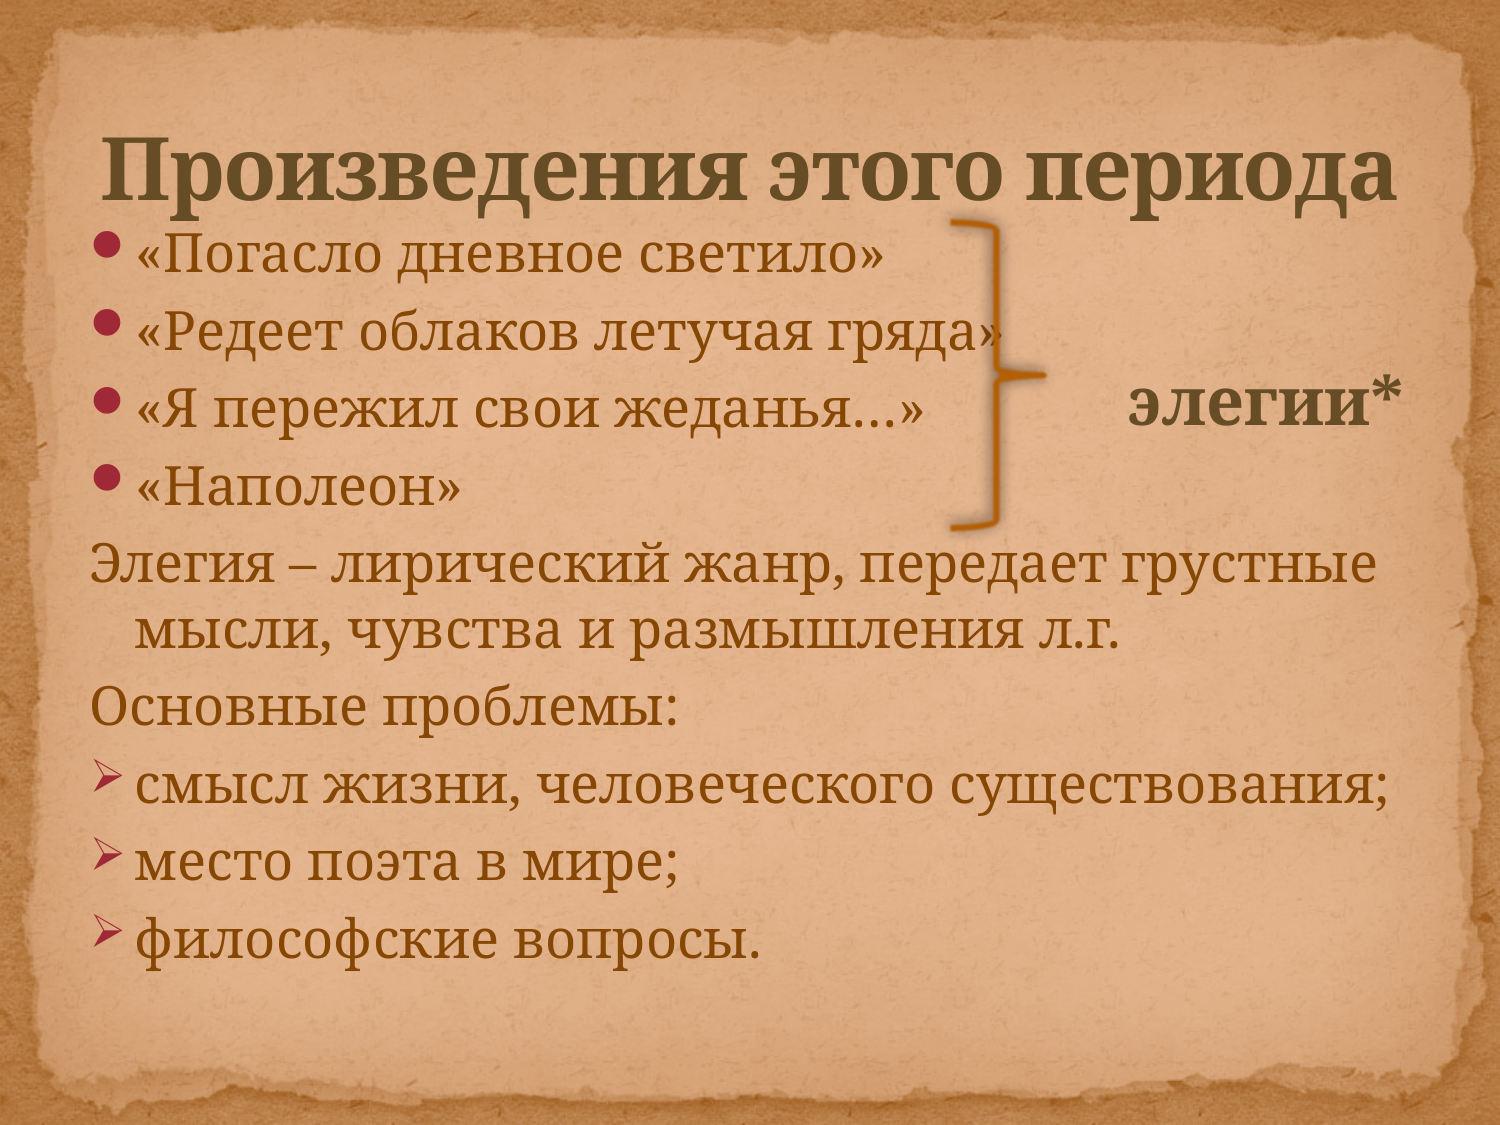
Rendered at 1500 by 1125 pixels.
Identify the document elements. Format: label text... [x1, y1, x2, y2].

list «Погасло дневное светило» «Редеет облаков летучая гряда» «Я пережил свои жеданья…» «Наполеон» Элегия – лирический жанр, передает грустные мысли, чувства и размышления л.г. Основные проблемы: смысл жизни, человеческого существования; место поэта в мире; философские вопросы. [75, 210, 1442, 1067]
title Произведения этого периода [74, 24, 1425, 225]
text_box [952, 221, 1046, 530]
text_box элегии* [1113, 351, 1442, 447]
